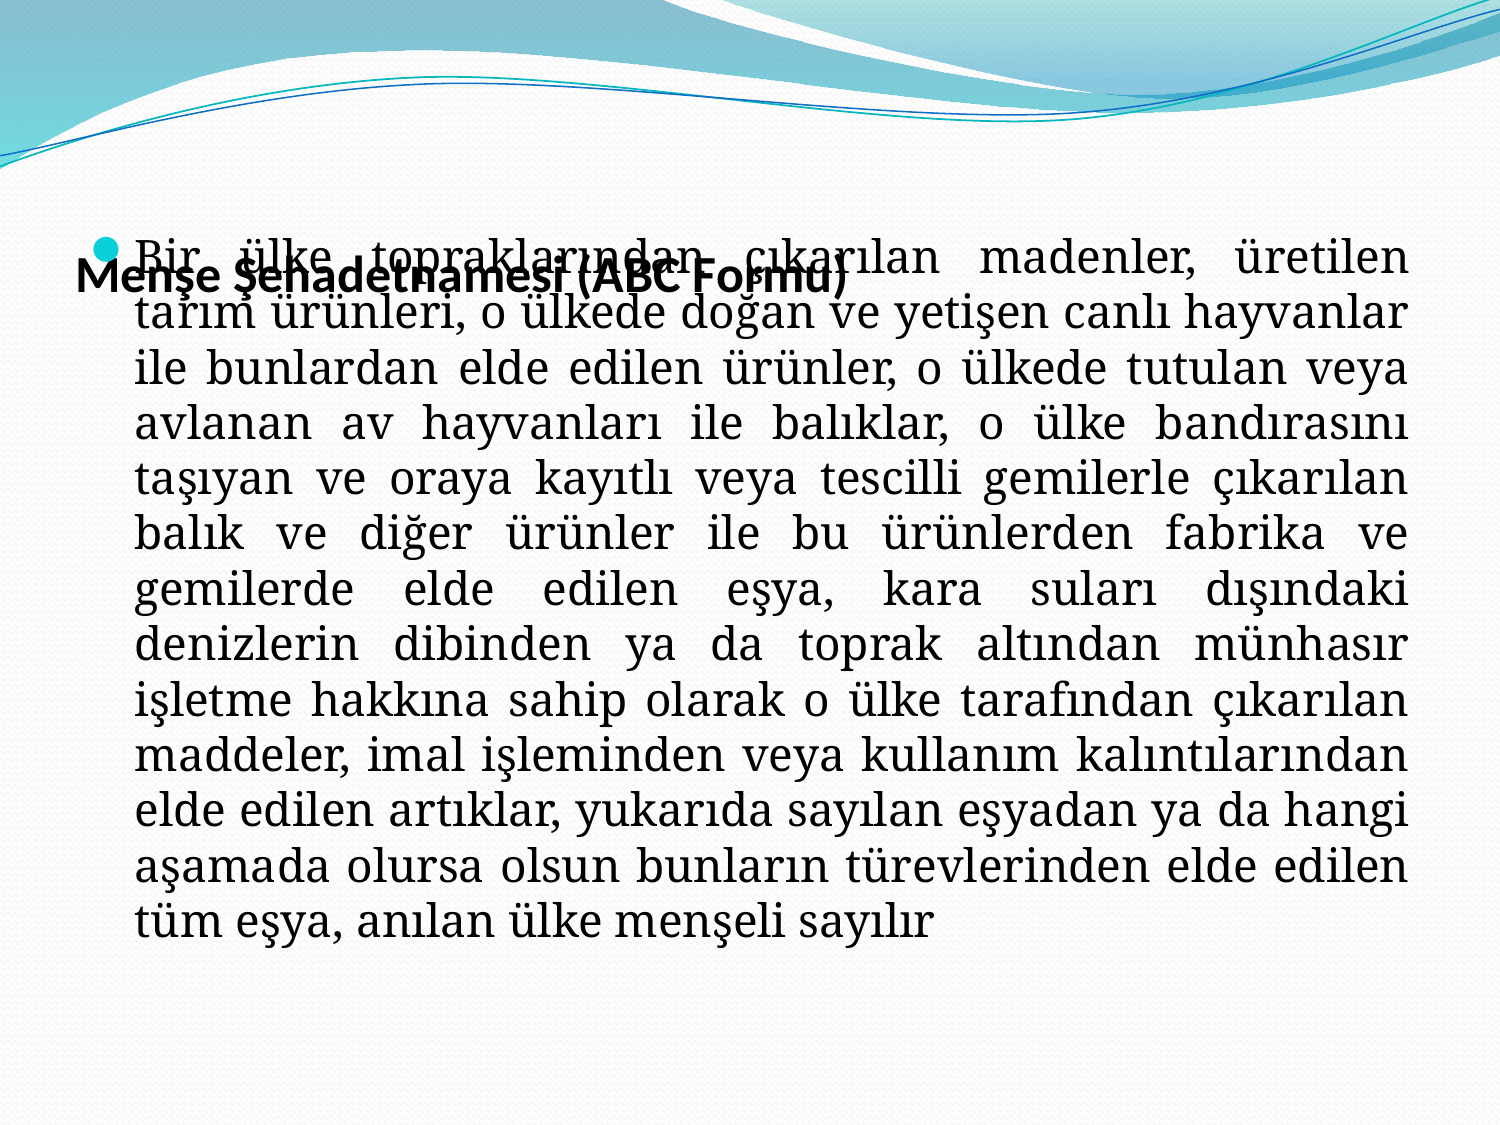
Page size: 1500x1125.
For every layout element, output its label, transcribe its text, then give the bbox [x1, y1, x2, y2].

title Menşe Şehadetnamesi (ABC Formu) [75, 115, 1425, 219]
list Bir ülke topraklarından çıkarılan madenler, üretilen tarım ürünleri, o ülkede doğan ve yetişen canlı hayvanlar ile bunlardan elde edilen ürünler, o ülkede tutulan veya avlanan av hayvanları ile balıklar, o ülke bandırasını taşıyan ve oraya kayıtlı veya tescilli gemilerle çıkarılan balık ve diğer ürünler ile bu ürünlerden fabrika ve gemilerde elde edilen eşya, kara suları dışındaki denizlerin dibinden ya da toprak altından münhasır işletme hakkına sahip olarak o ülke tarafından çıkarılan maddeler, imal işleminden veya kullanım kalıntılarından elde edilen artıklar, yukarıda sayılan eşyadan ya da hangi aşamada olursa olsun bunların türevlerinden elde edilen tüm eşya, anılan ülke menşeli sayılır [75, 219, 1425, 1005]
